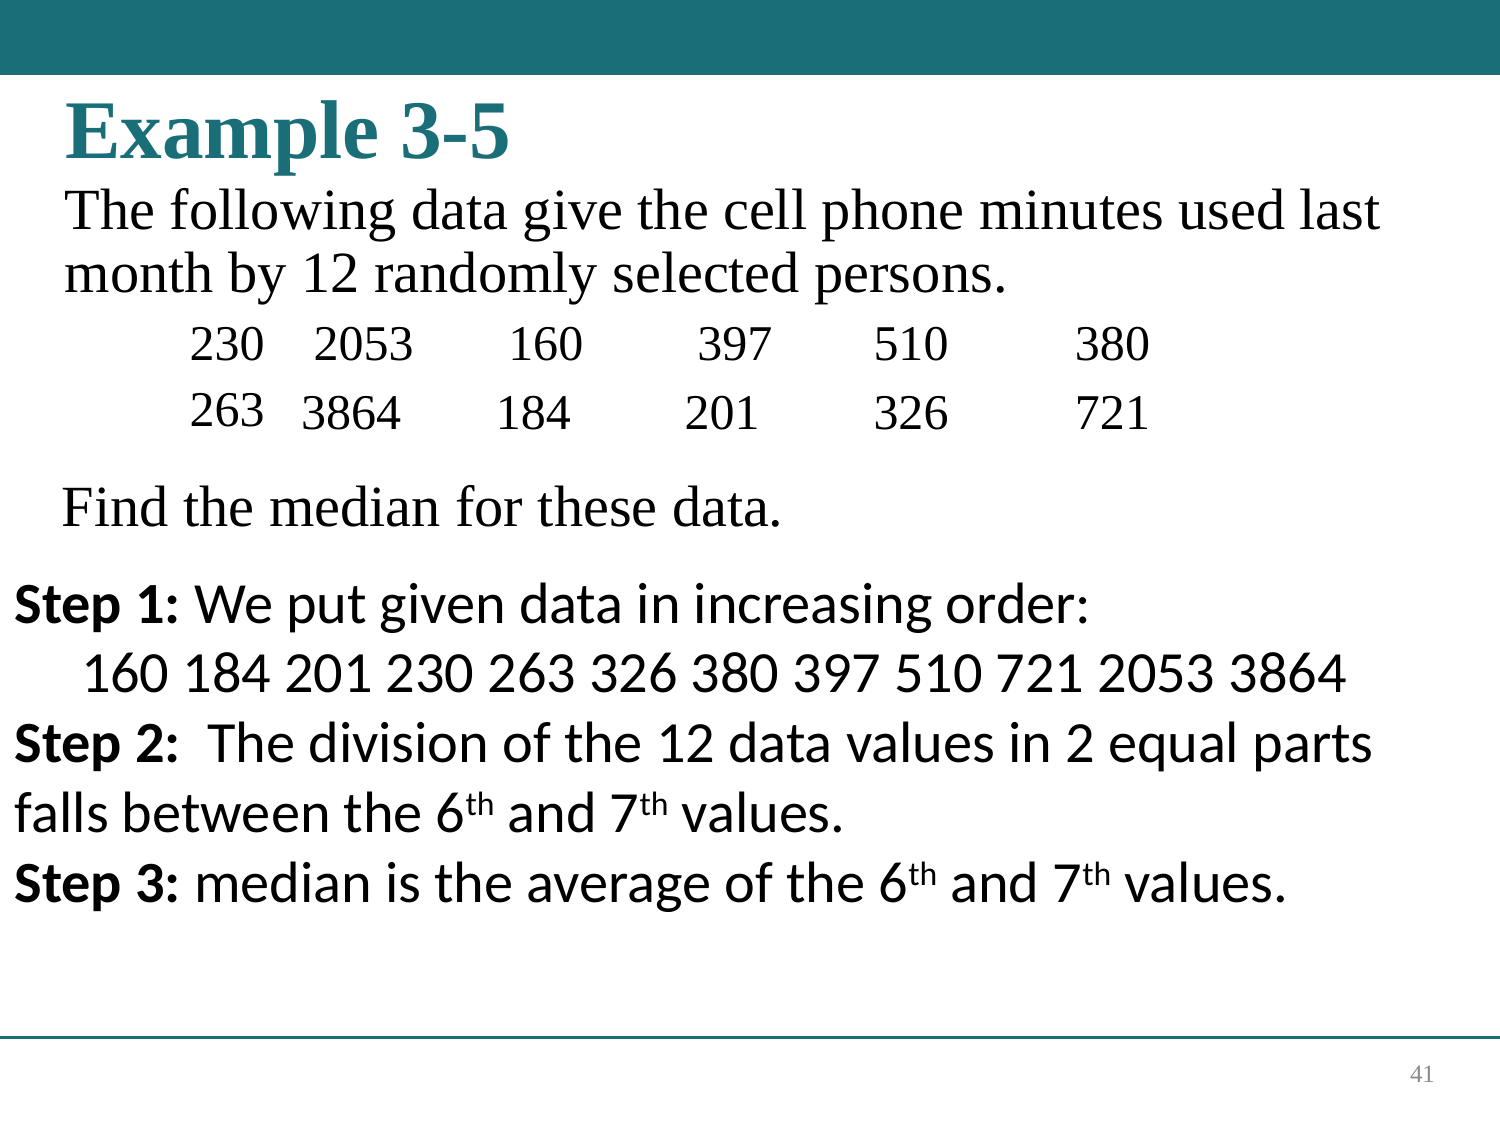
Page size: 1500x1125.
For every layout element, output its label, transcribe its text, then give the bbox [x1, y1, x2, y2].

title Example 3-5 [50, 78, 1450, 171]
table_cell 721 [972, 377, 1161, 445]
slide_number 41 [1059, 1042, 1450, 1103]
list The following data give the cell phone minutes used last month by 12 randomly selected persons. [50, 171, 1450, 322]
table_cell 201 [594, 377, 783, 445]
table_header 230 [140, 308, 275, 377]
table_cell 263 [140, 377, 275, 445]
table_cell 3864 [275, 377, 424, 445]
list Find the median for these data. [47, 468, 1448, 557]
table_header 160 [424, 308, 594, 377]
table_cell 184 [424, 377, 594, 445]
table_header 397 [594, 308, 783, 377]
table_cell 326 [783, 377, 972, 445]
table_header 380 [972, 308, 1161, 377]
table_header 2053 [275, 308, 424, 377]
table_header 510 [783, 308, 972, 377]
text_box Step 1: We put given data in increasing order: 160 184 201 230 263 326 380 397 510 721 2053 3864 Step 2: The division of the 12 data values in 2 equal parts falls between the 6th and 7th values. Step 3: median is the average of the 6th and 7th values. [0, 557, 1453, 922]
